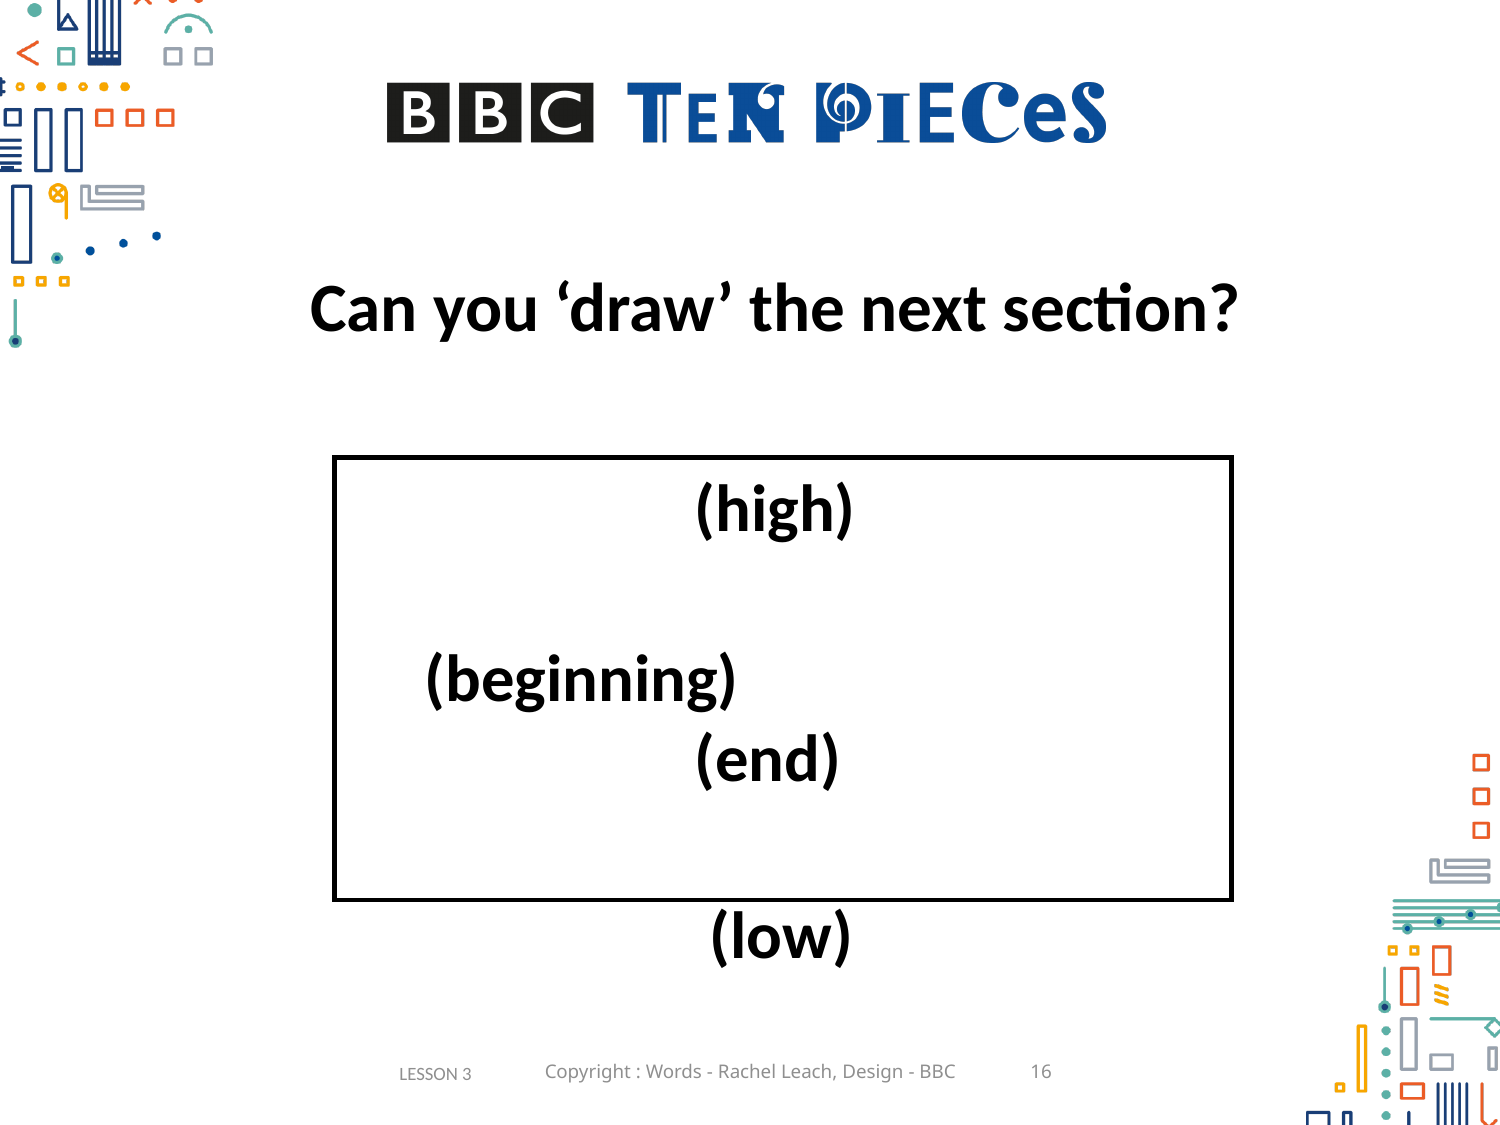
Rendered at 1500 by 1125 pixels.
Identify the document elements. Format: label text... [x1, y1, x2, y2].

text_box Can you ‘draw’ the next section? [200, 227, 1351, 382]
slide_number 16 [1015, 1042, 1327, 1103]
picture [387, 82, 1106, 143]
text_box (high) (beginning) (end) (low) [334, 457, 1232, 900]
slide_number LESSON 3 [176, 1042, 487, 1103]
footer Copyright : Words - Rachel Leach, Design - BBC [512, 1042, 988, 1103]
